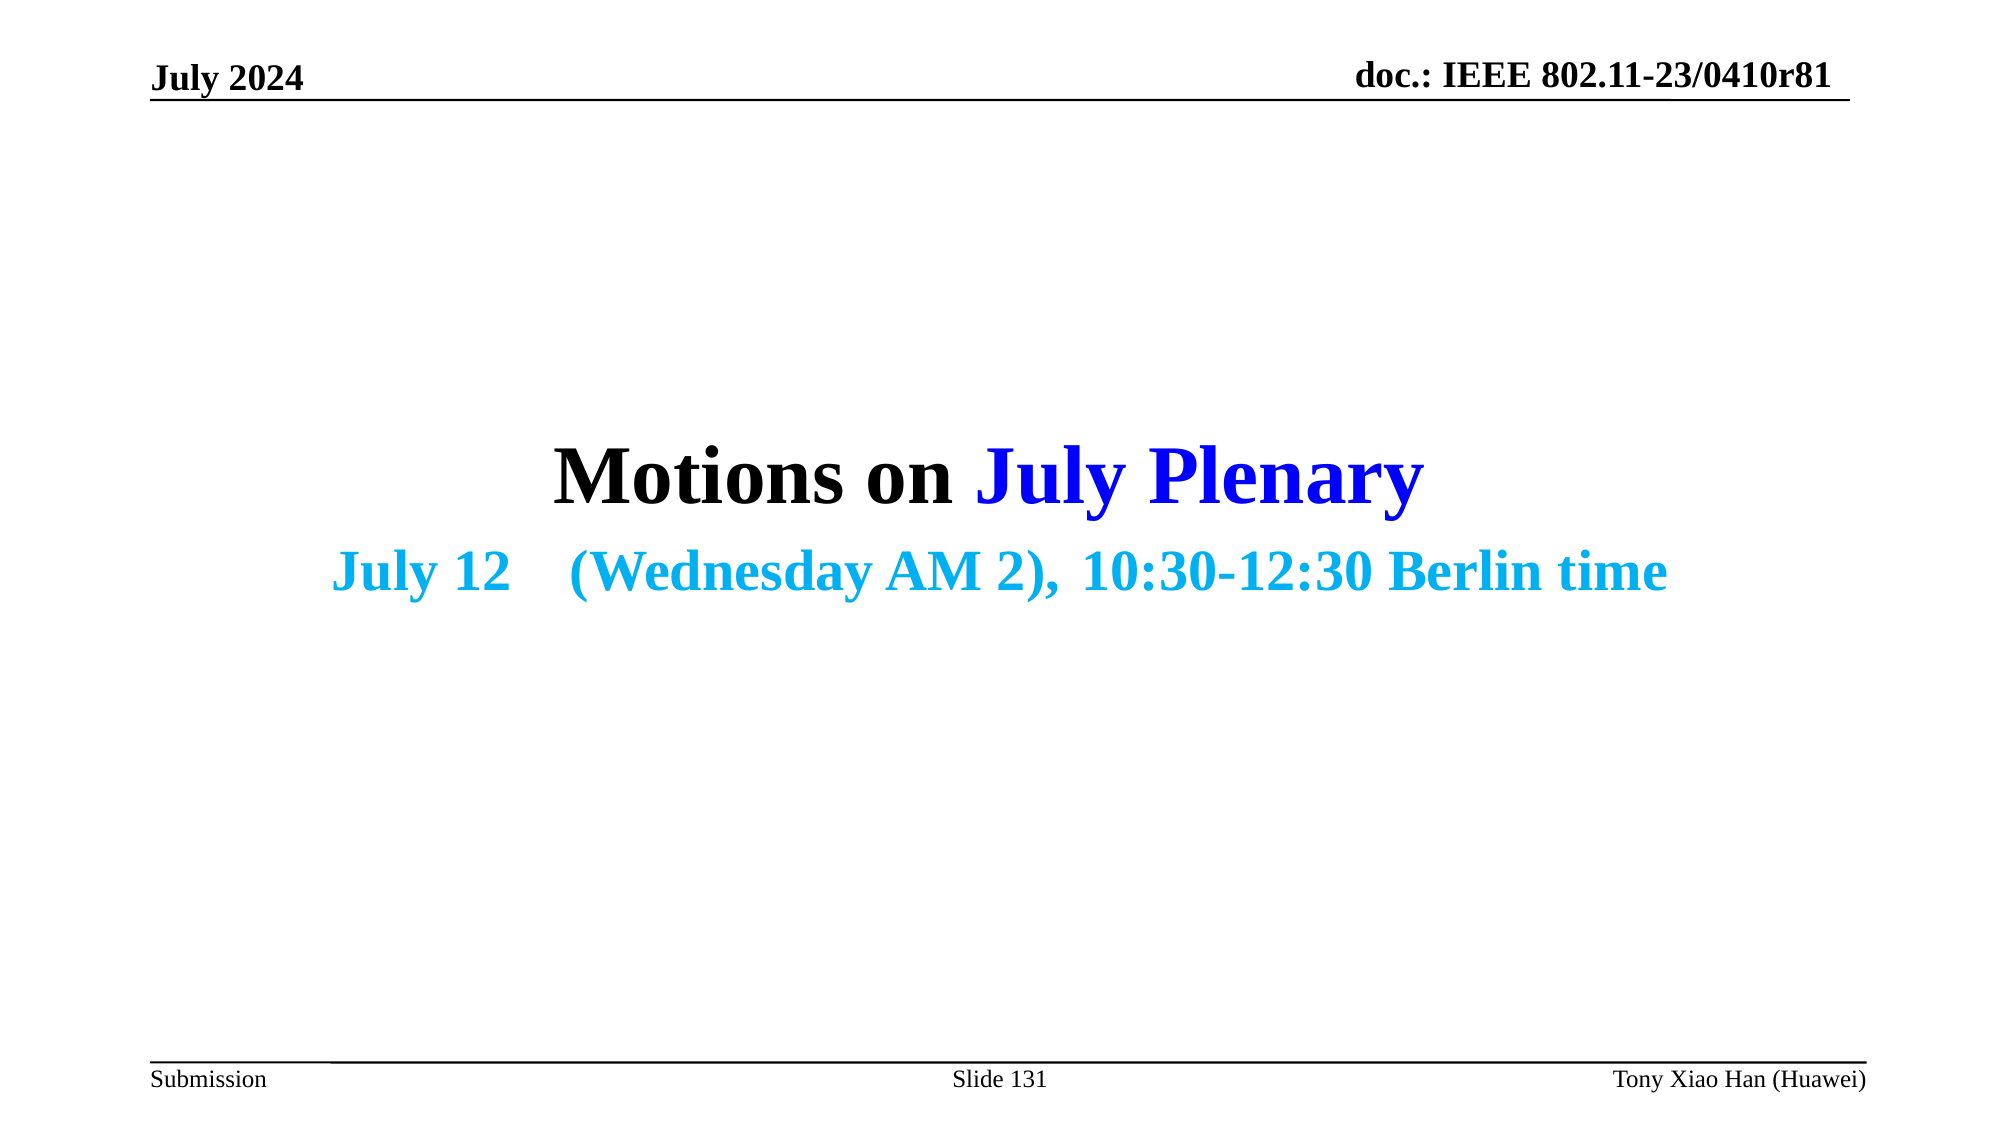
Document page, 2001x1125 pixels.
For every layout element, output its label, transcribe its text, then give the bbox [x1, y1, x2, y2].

text_box Motions on July Plenary July 12 (Wednesday AM 2), 10:30-12:30 Berlin time [249, 412, 1750, 950]
